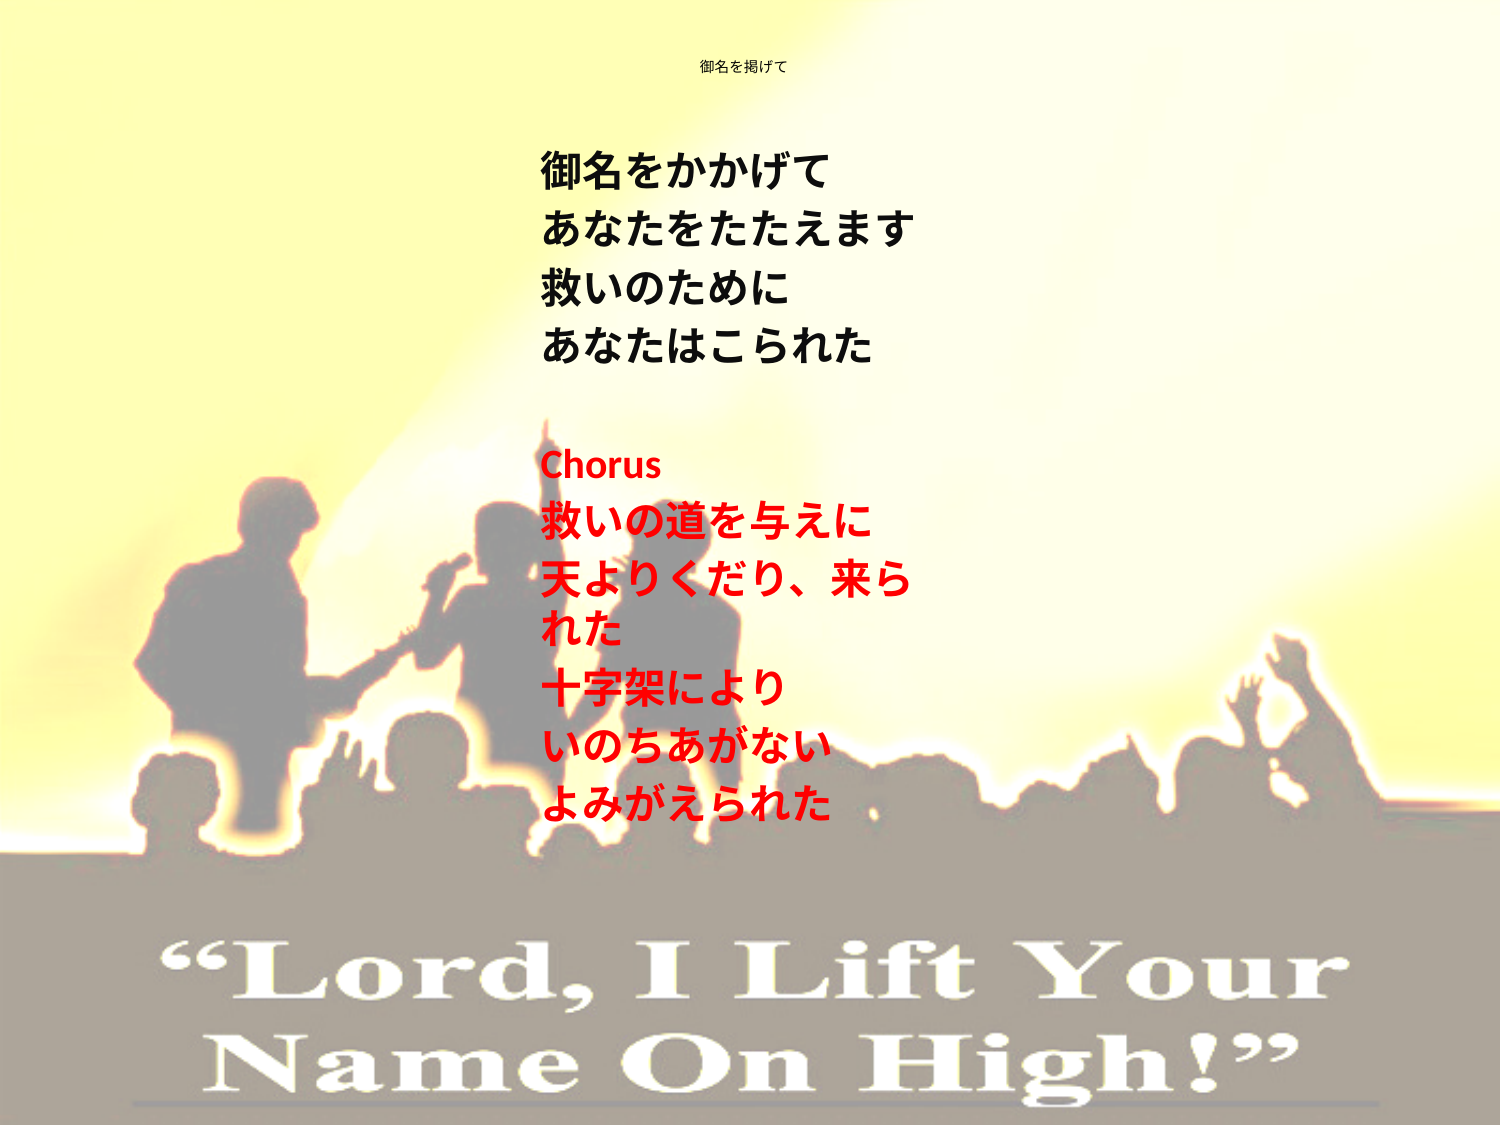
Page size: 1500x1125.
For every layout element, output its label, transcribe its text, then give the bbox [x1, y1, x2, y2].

title 御名を掲げて [478, 30, 1010, 102]
subtitle 御名をかかげて あなたをたたえます 救いのために あなたはこられた Chorus 救いの道を与えに 天よりくだり、来られた 十字架により いのちあがない よみがえられた [525, 137, 957, 811]
